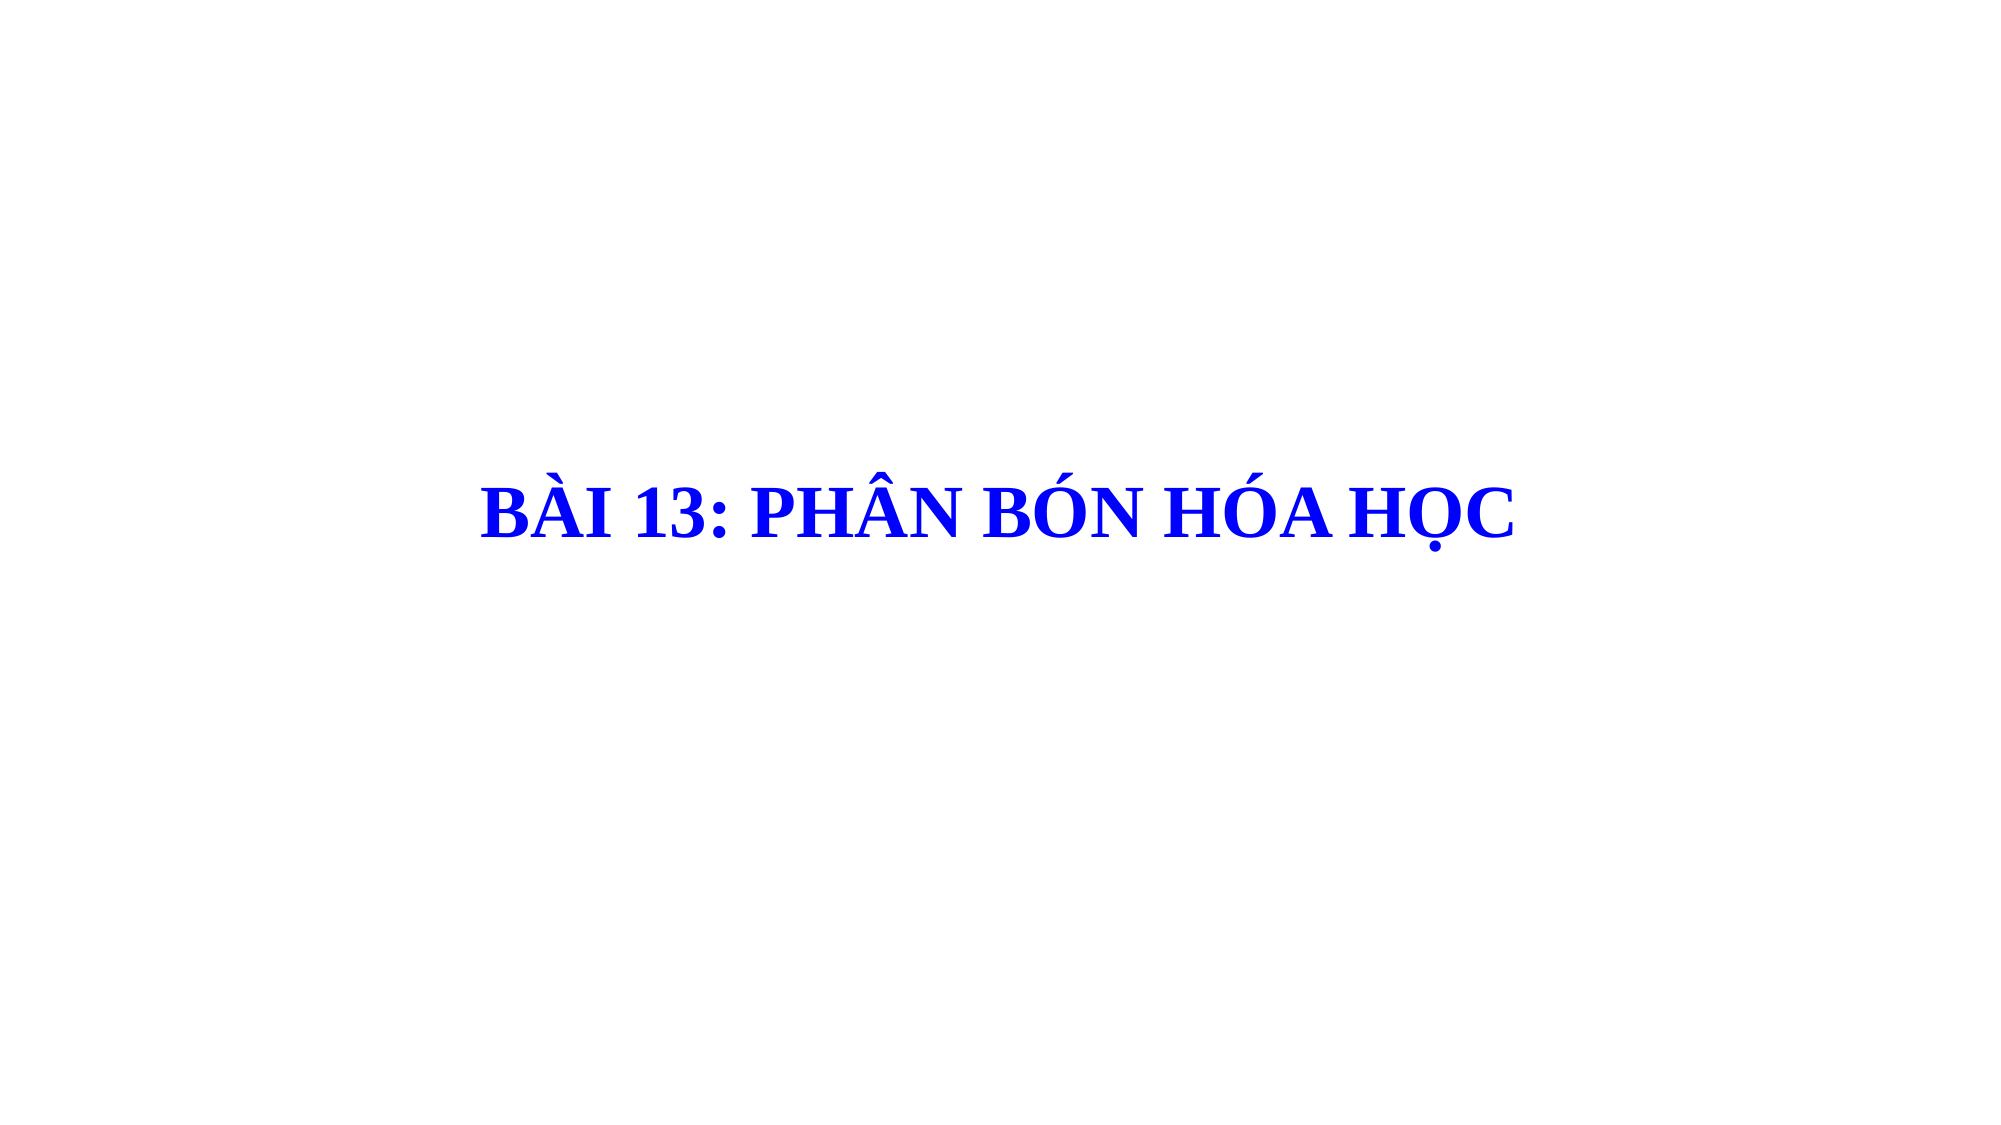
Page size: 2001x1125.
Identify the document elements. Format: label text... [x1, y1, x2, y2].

text_box BÀI 13: PHÂN BÓN HÓA HỌC [0, 455, 2000, 560]
